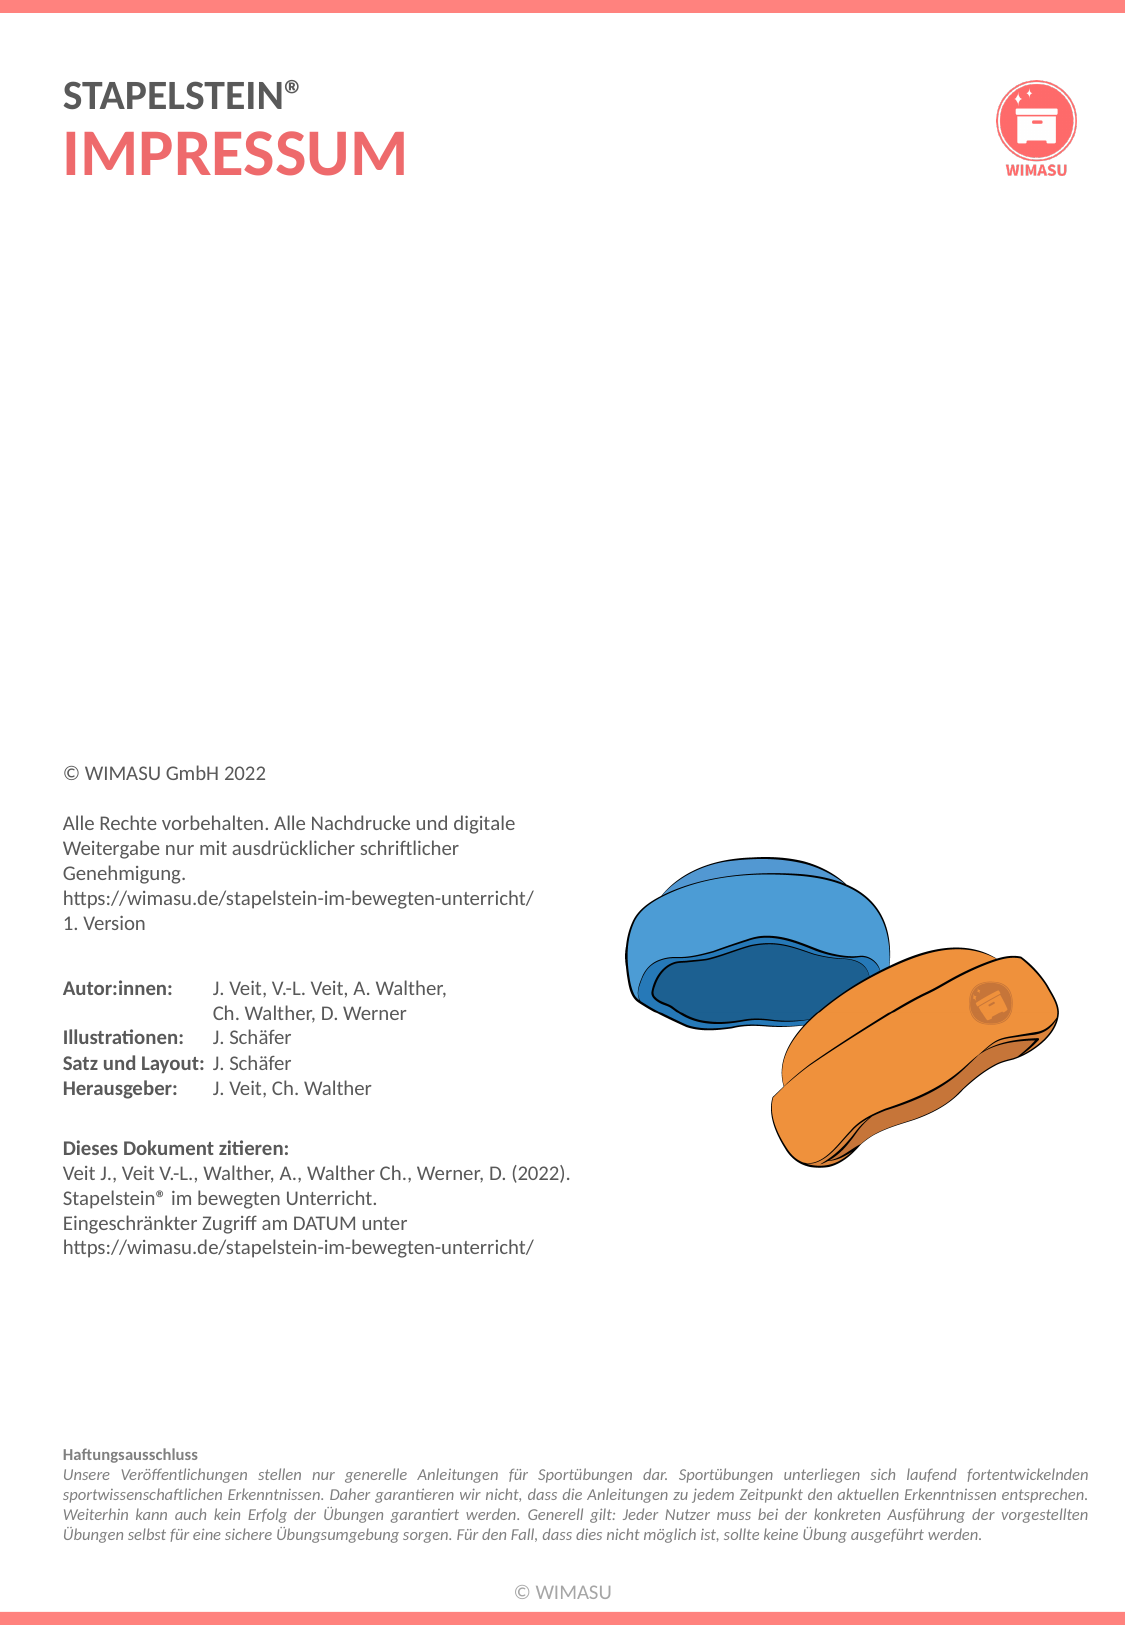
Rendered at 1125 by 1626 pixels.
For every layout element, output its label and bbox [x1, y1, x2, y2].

picture [625, 857, 1059, 1168]
picture [996, 80, 1077, 176]
